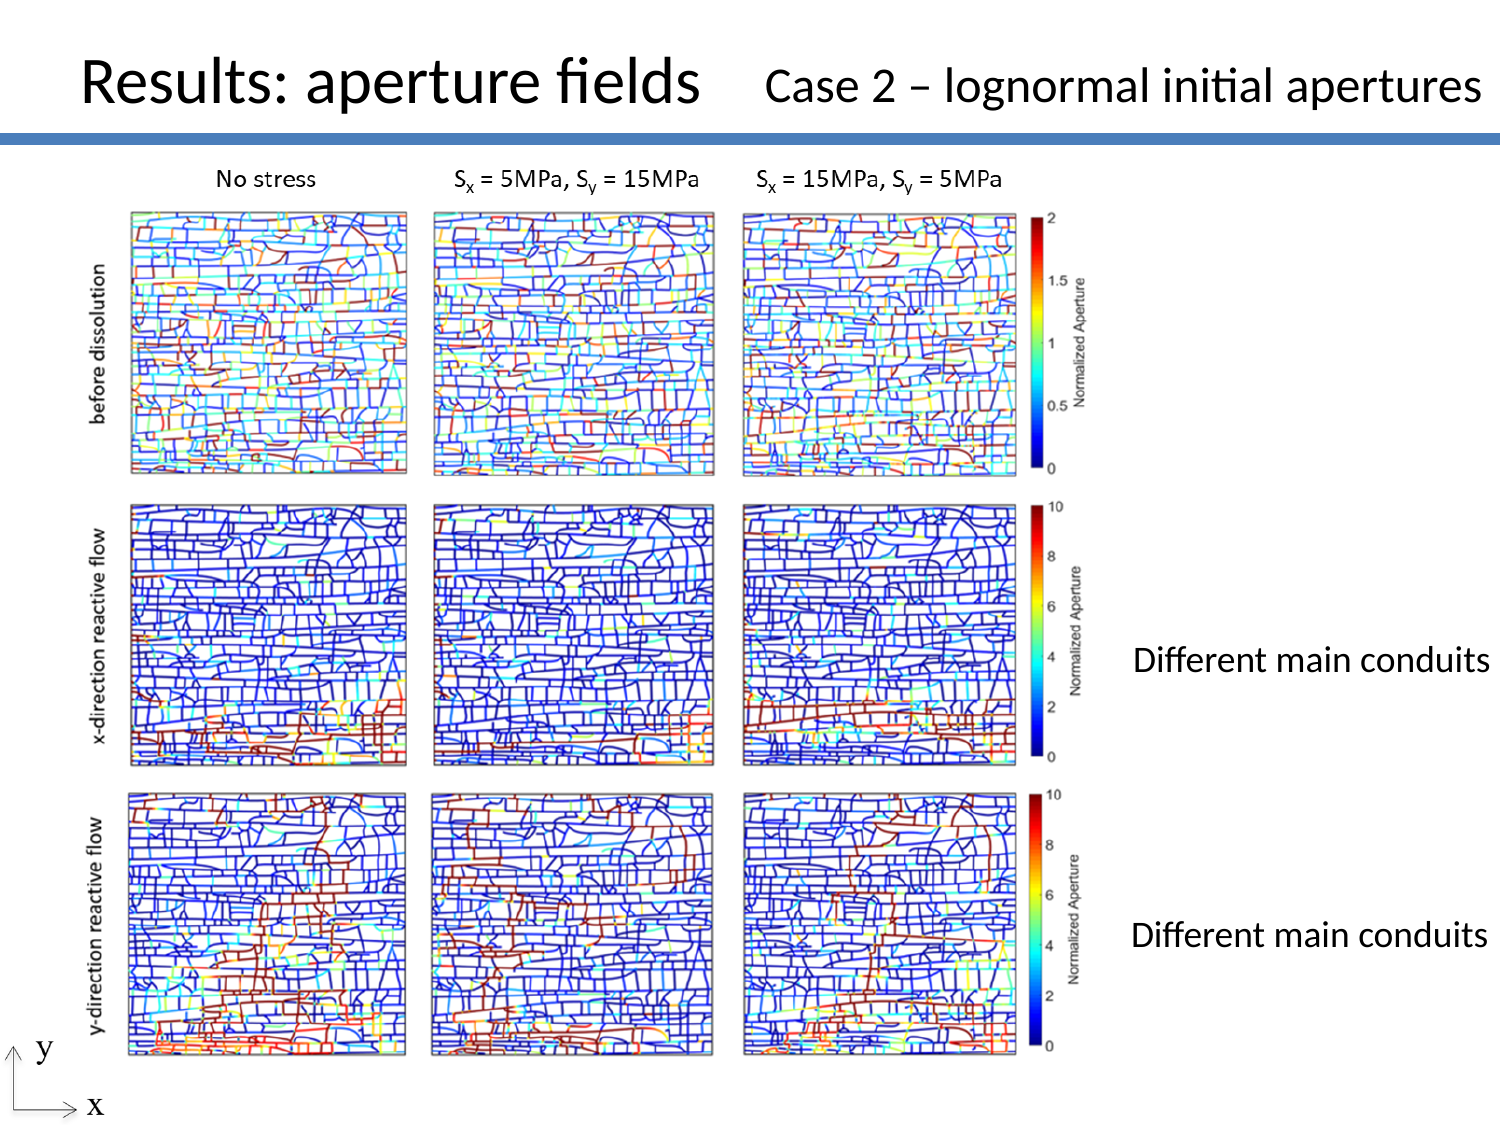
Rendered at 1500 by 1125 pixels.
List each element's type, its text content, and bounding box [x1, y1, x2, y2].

text_box Case 2 – lognormal initial apertures [749, 44, 1500, 120]
text_box Results: aperture fields [65, 29, 1463, 125]
text_box Different main conduits [1118, 902, 1500, 963]
text_box Different main conduits [1118, 627, 1500, 688]
picture [0, 152, 1113, 1125]
